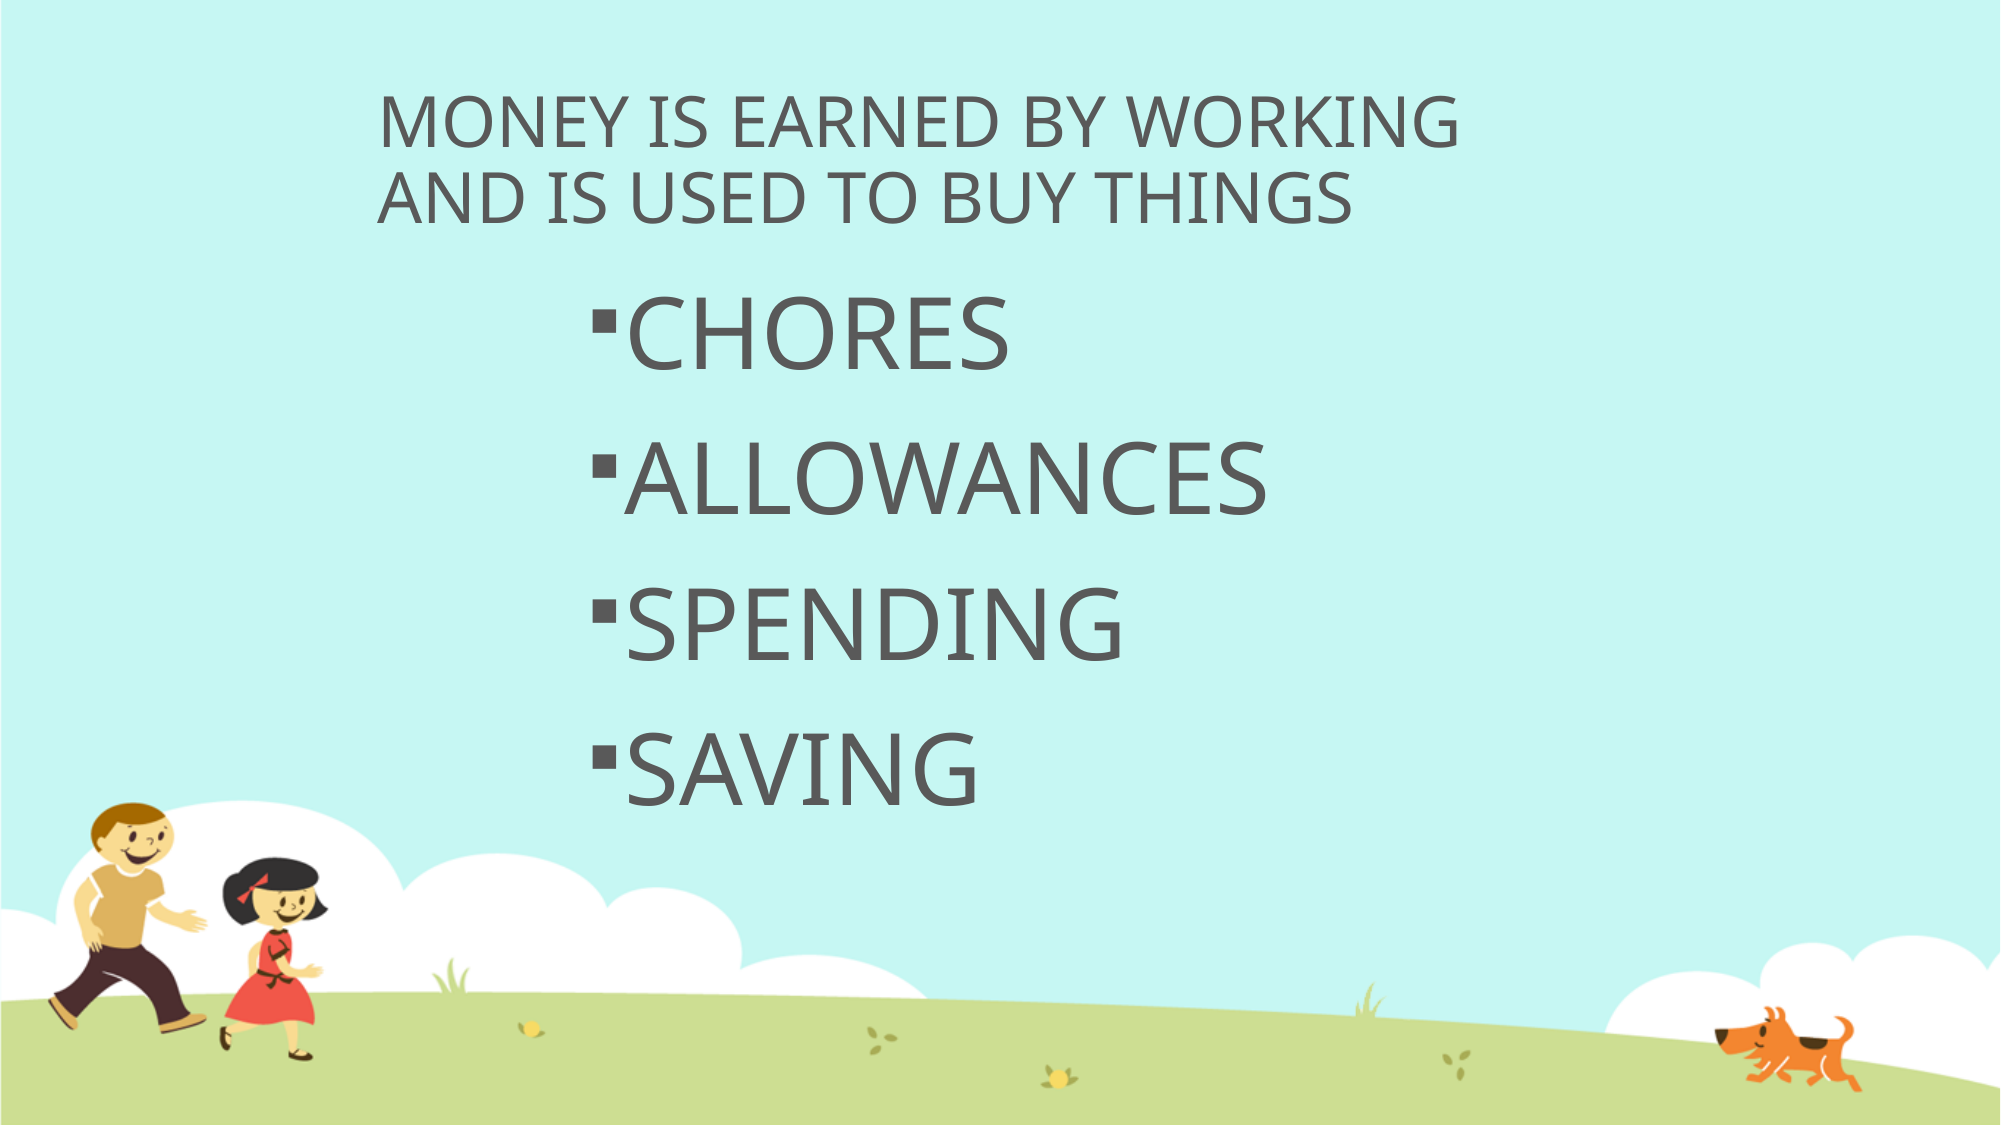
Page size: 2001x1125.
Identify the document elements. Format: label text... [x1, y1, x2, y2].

title MONEY IS EARNED BY WORKING AND IS USED TO BUY THINGS [362, 50, 1900, 247]
picture [0, 0, 2001, 1125]
list CHORES ALLOWANCES SPENDING SAVING [564, 275, 1375, 894]
